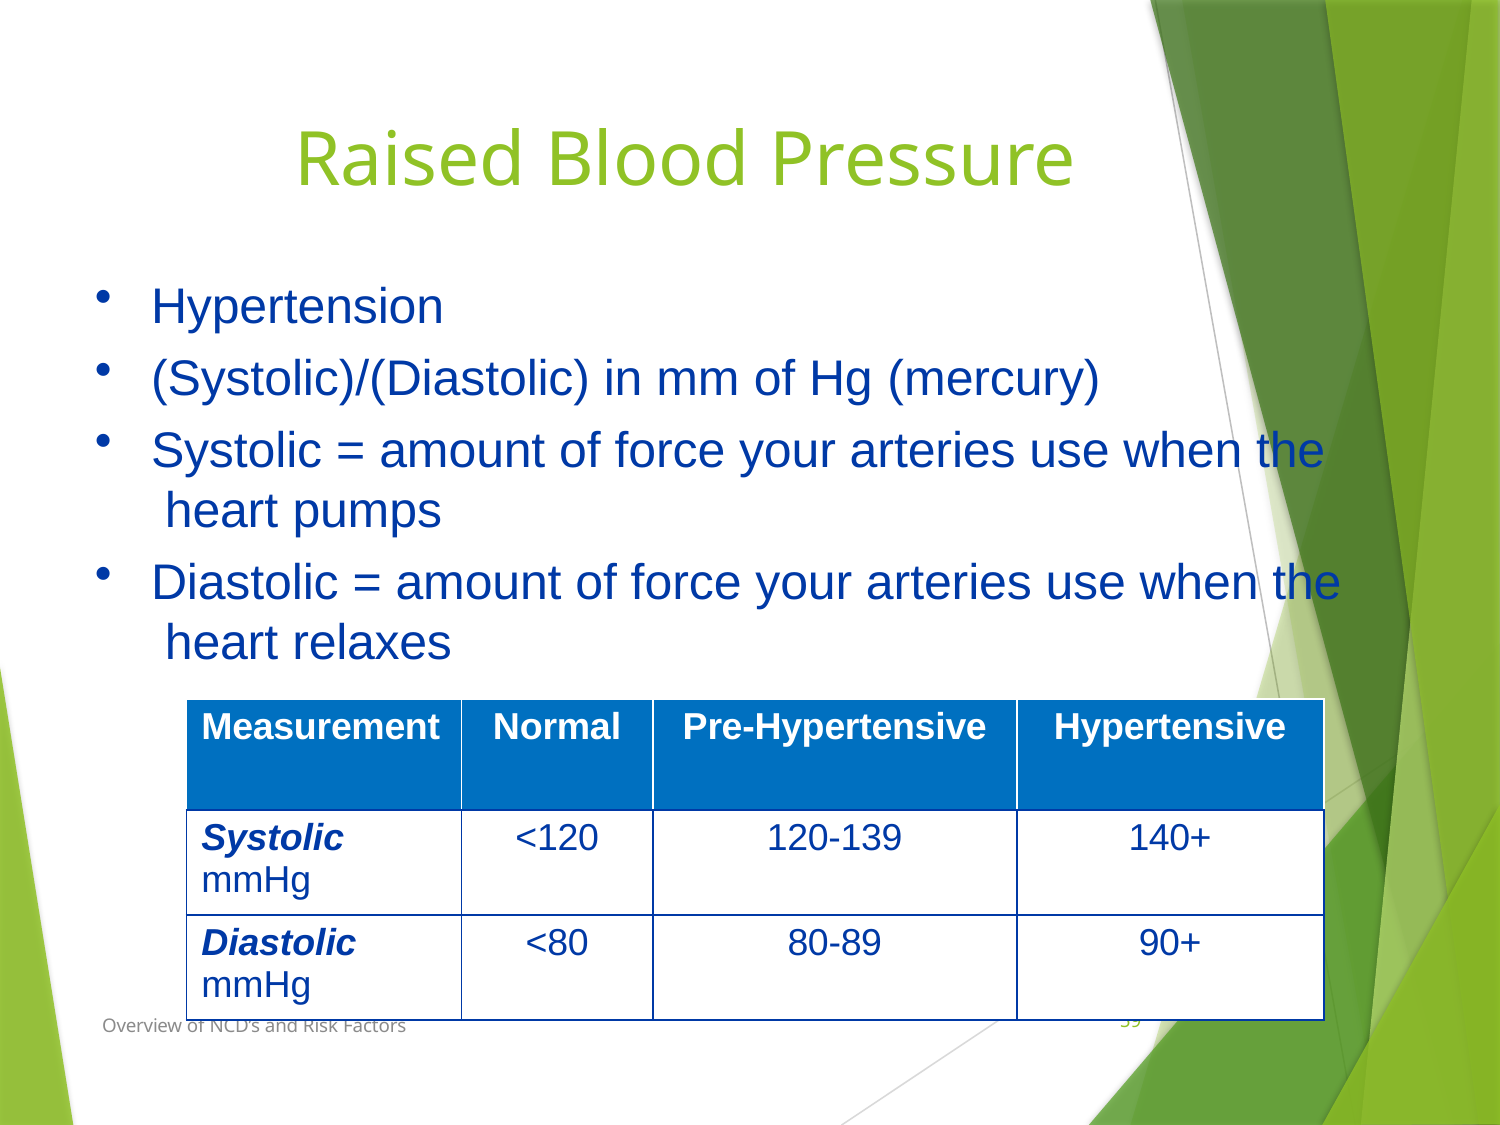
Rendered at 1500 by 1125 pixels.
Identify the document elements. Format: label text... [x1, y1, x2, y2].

table_cell 140+ [1018, 811, 1323, 914]
table_header Normal [462, 700, 652, 809]
table_cell Diastolic mmHg [187, 916, 461, 1019]
table_cell 80-89 [654, 916, 1016, 1019]
slide_number 59 [1057, 1021, 1142, 1125]
table_header Pre-Hypertensive [654, 700, 1016, 809]
title Raised Blood Pressure [292, 108, 1208, 259]
slide_number 59 [1057, 694, 1142, 698]
table_cell 120-139 [654, 811, 1016, 914]
table_cell <120 [462, 811, 652, 914]
table_cell Systolic mmHg [187, 811, 461, 914]
table_cell 90+ [1018, 916, 1323, 1019]
footer Overview of NCD’s and Risk Factors [99, 694, 859, 1125]
table_cell <80 [462, 916, 652, 1019]
table_header Measurement [187, 700, 461, 809]
table_header Hypertensive [1018, 700, 1323, 809]
text_box Hypertension (Systolic)/(Diastolic) in mm of Hg (mercury) Systolic = amount of force your arteries use when the heart pumps Diastolic = amount of force your arteries use when the heart relaxes [92, 259, 1350, 670]
